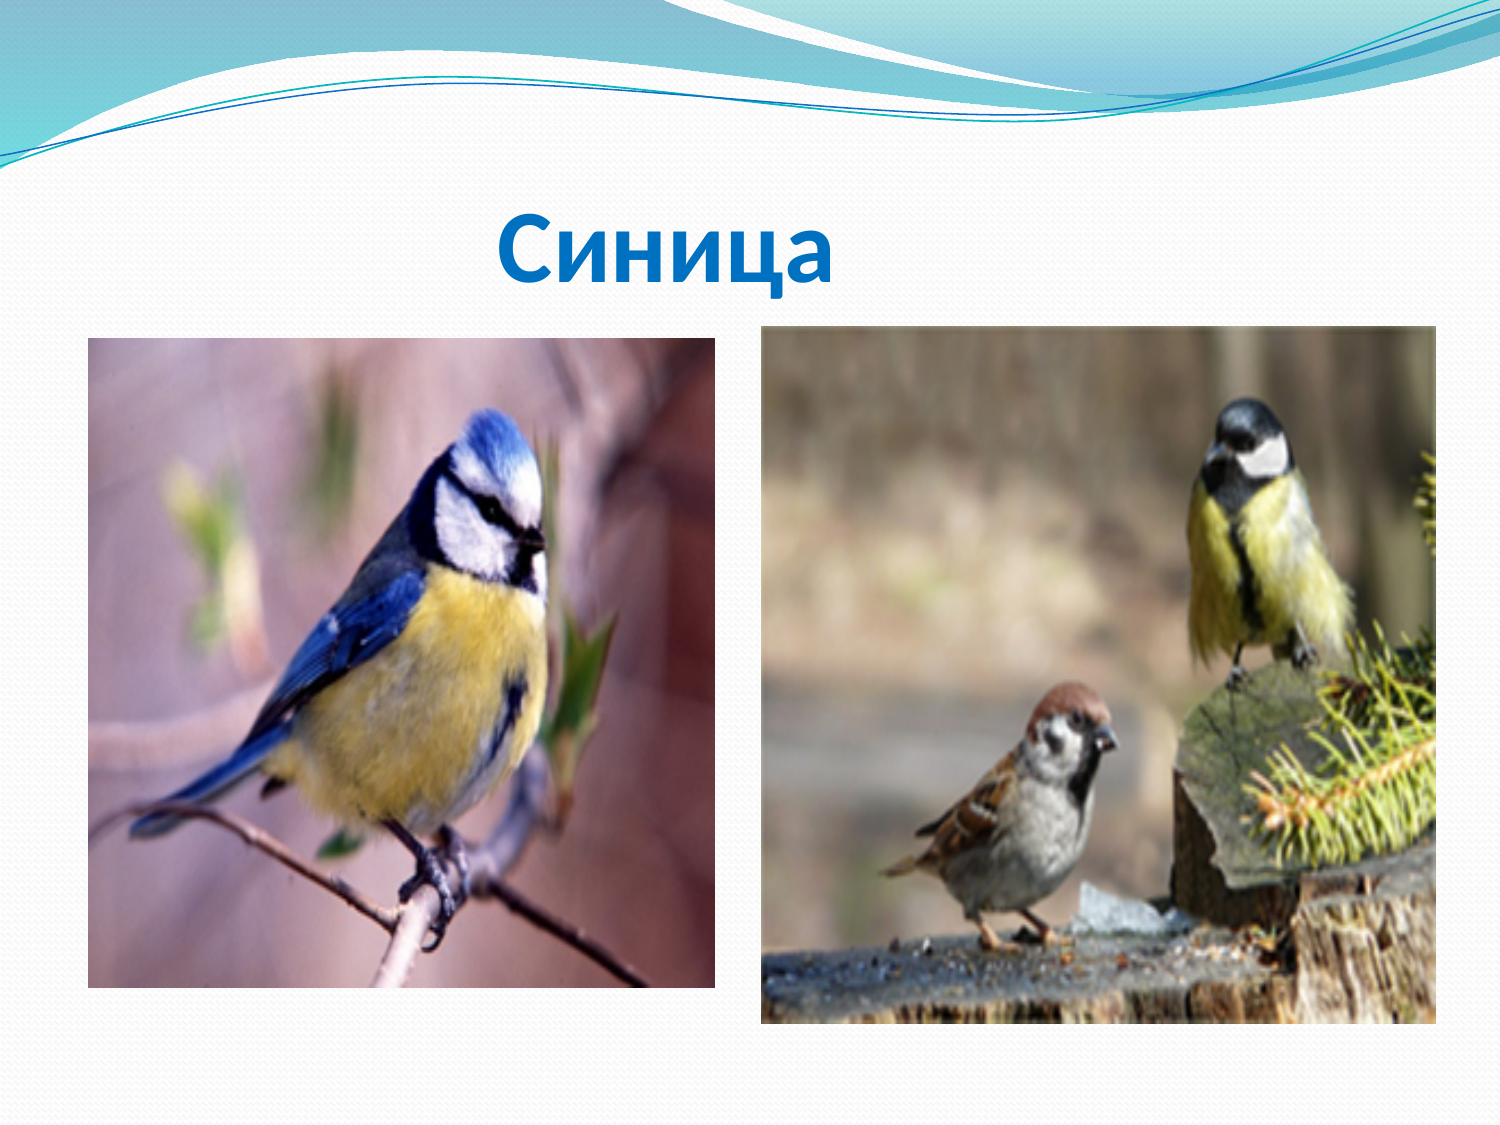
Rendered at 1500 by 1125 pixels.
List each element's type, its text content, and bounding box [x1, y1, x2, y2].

title Синица [75, 115, 1425, 303]
picture [761, 326, 1436, 1024]
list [88, 337, 715, 988]
